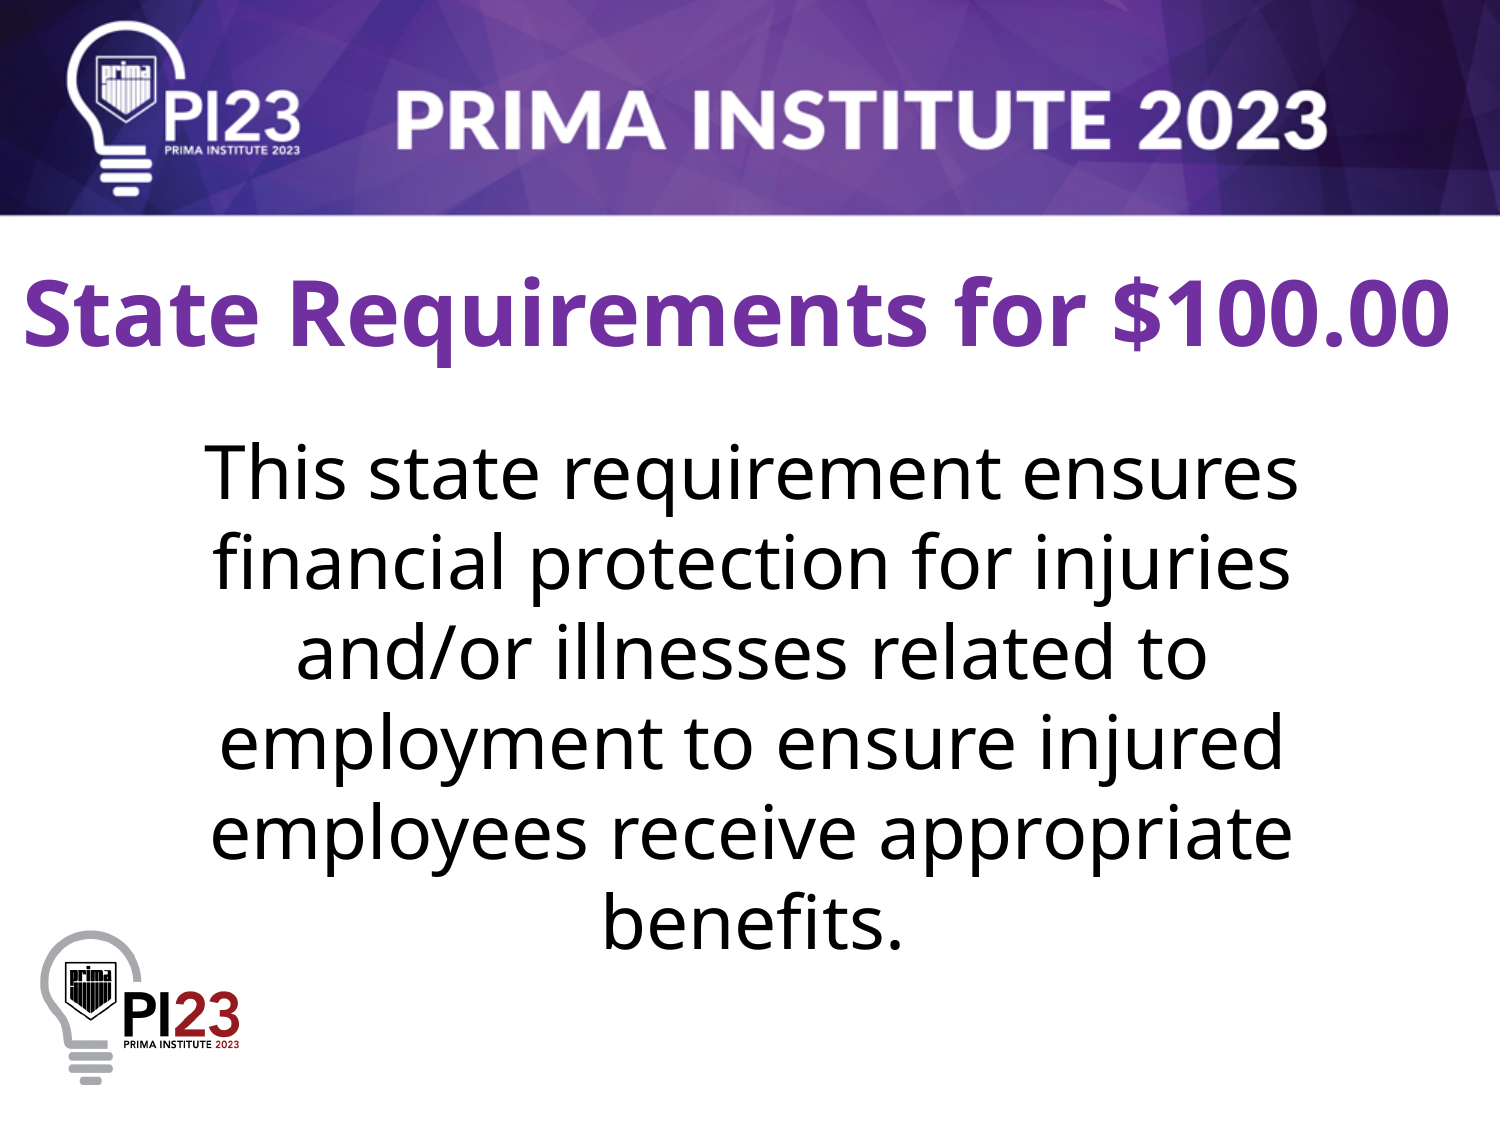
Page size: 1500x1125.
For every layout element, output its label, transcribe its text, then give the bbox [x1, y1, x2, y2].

picture [0, 417, 1500, 1125]
picture [0, 0, 1500, 218]
list This state requirement ensures financial protection for injuries and/or illnesses related to employment to ensure injured employees receive appropriate benefits. [82, 417, 1424, 1000]
text_box State Requirements for $100.00 [0, 218, 1500, 417]
